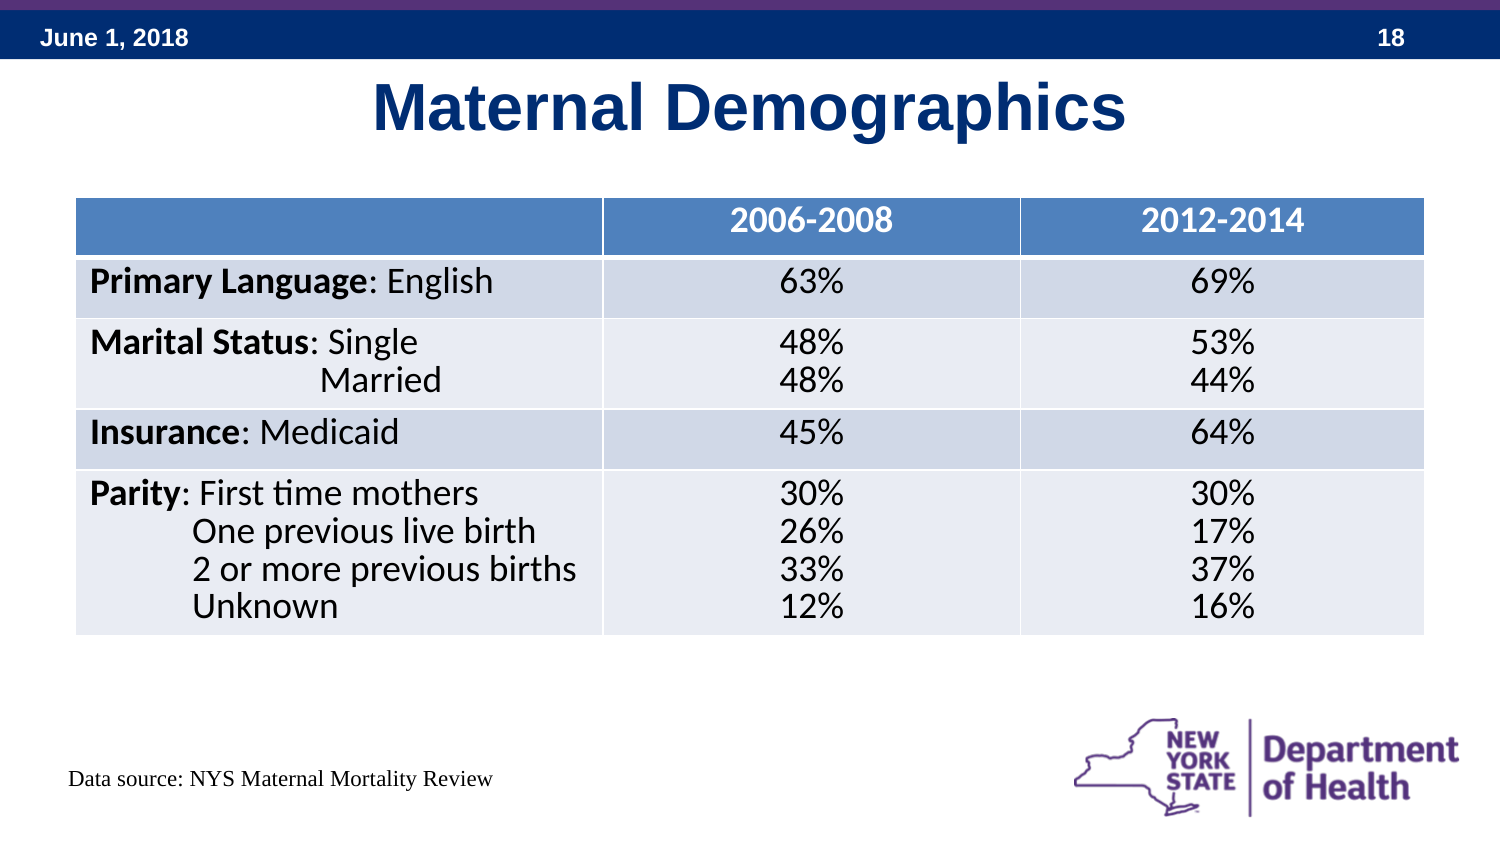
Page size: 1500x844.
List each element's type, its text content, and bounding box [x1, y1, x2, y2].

table_cell Marital Status: Single Married [76, 319, 602, 408]
table_header 2006-2008 [604, 198, 1020, 255]
table_header [76, 198, 602, 255]
table_cell Primary Language: English [76, 260, 602, 318]
table_header 2012-2014 [1021, 198, 1424, 255]
picture [1074, 718, 1460, 818]
table_cell Insurance: Medicaid [76, 410, 602, 469]
table_cell 64% [1021, 410, 1424, 469]
title Maternal Demographics [75, 33, 1425, 175]
table_cell 45% [604, 410, 1020, 469]
table_cell 48% 48% [604, 319, 1020, 408]
table_cell 69% [1021, 260, 1424, 318]
table_cell 30% 26% 33% 12% [604, 471, 1020, 635]
table_cell Parity: First time mothers One previous live birth 2 or more previous births Unknown [76, 471, 602, 635]
table_cell 30% 17% 37% 16% [1021, 471, 1424, 635]
table_cell 63% [604, 260, 1020, 318]
table_cell 53% 44% [1021, 319, 1424, 408]
text_box Data source: NYS Maternal Mortality Review [53, 755, 510, 798]
